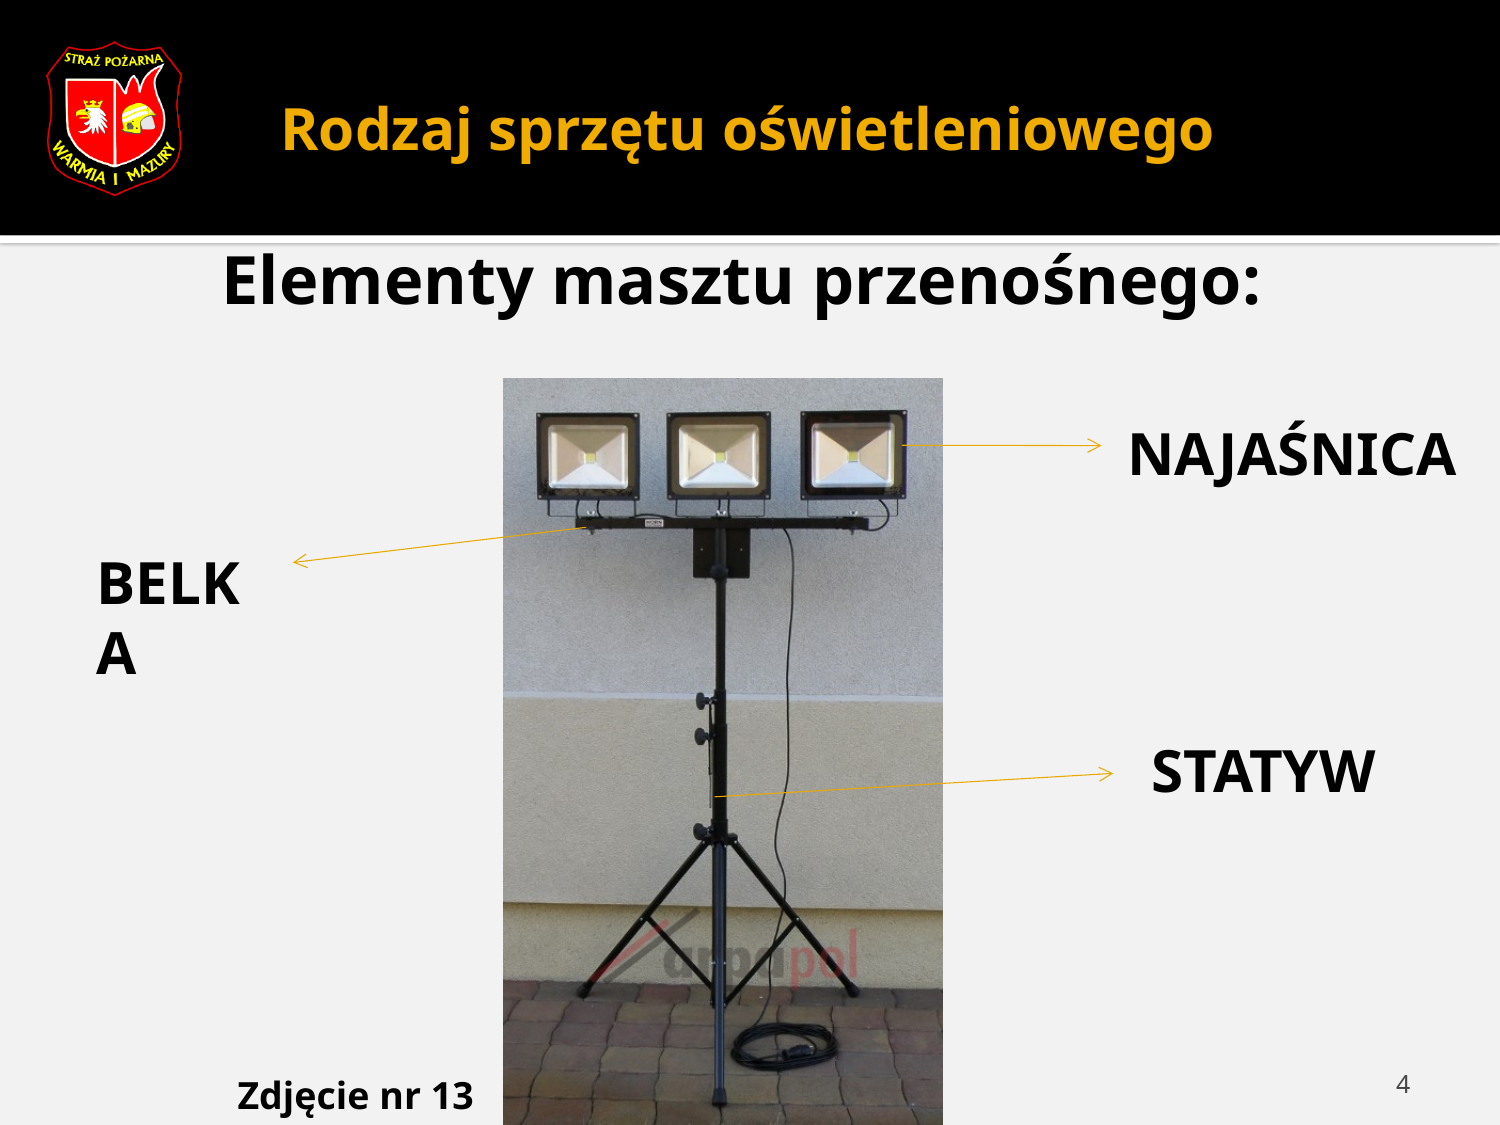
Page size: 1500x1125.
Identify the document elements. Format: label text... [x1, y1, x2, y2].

text_box NAJAŚNICA [1113, 410, 1500, 495]
text_box BELKA [81, 538, 293, 694]
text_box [714, 773, 1114, 797]
picture [503, 378, 943, 1125]
text_box STATYW [1136, 726, 1453, 812]
slide_number 4 [1074, 1024, 1425, 1103]
list Elementy masztu przenośnego: [75, 222, 1395, 1125]
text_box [292, 527, 586, 563]
title Rodzaj sprzętu oświetleniowego [265, 33, 1480, 221]
picture [46, 41, 182, 196]
text_box Zdjęcie nr 13 [222, 1064, 497, 1125]
